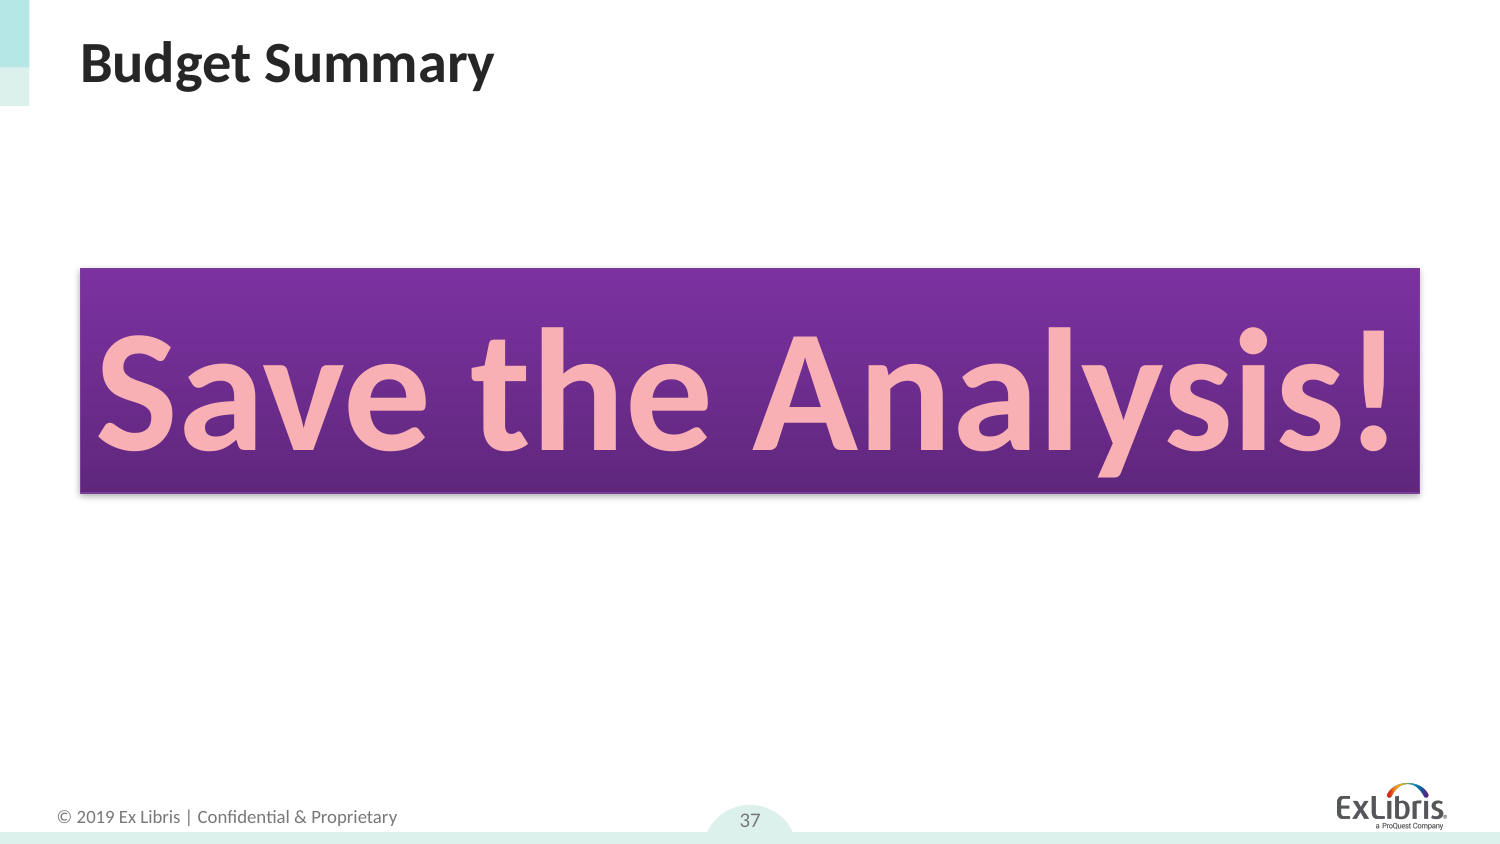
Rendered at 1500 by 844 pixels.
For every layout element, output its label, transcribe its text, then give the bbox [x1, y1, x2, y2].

text_box Save the Analysis! [80, 268, 1420, 494]
title Budget Summary [64, 11, 1447, 107]
slide_number 37 [705, 789, 795, 844]
picture [1337, 783, 1447, 830]
